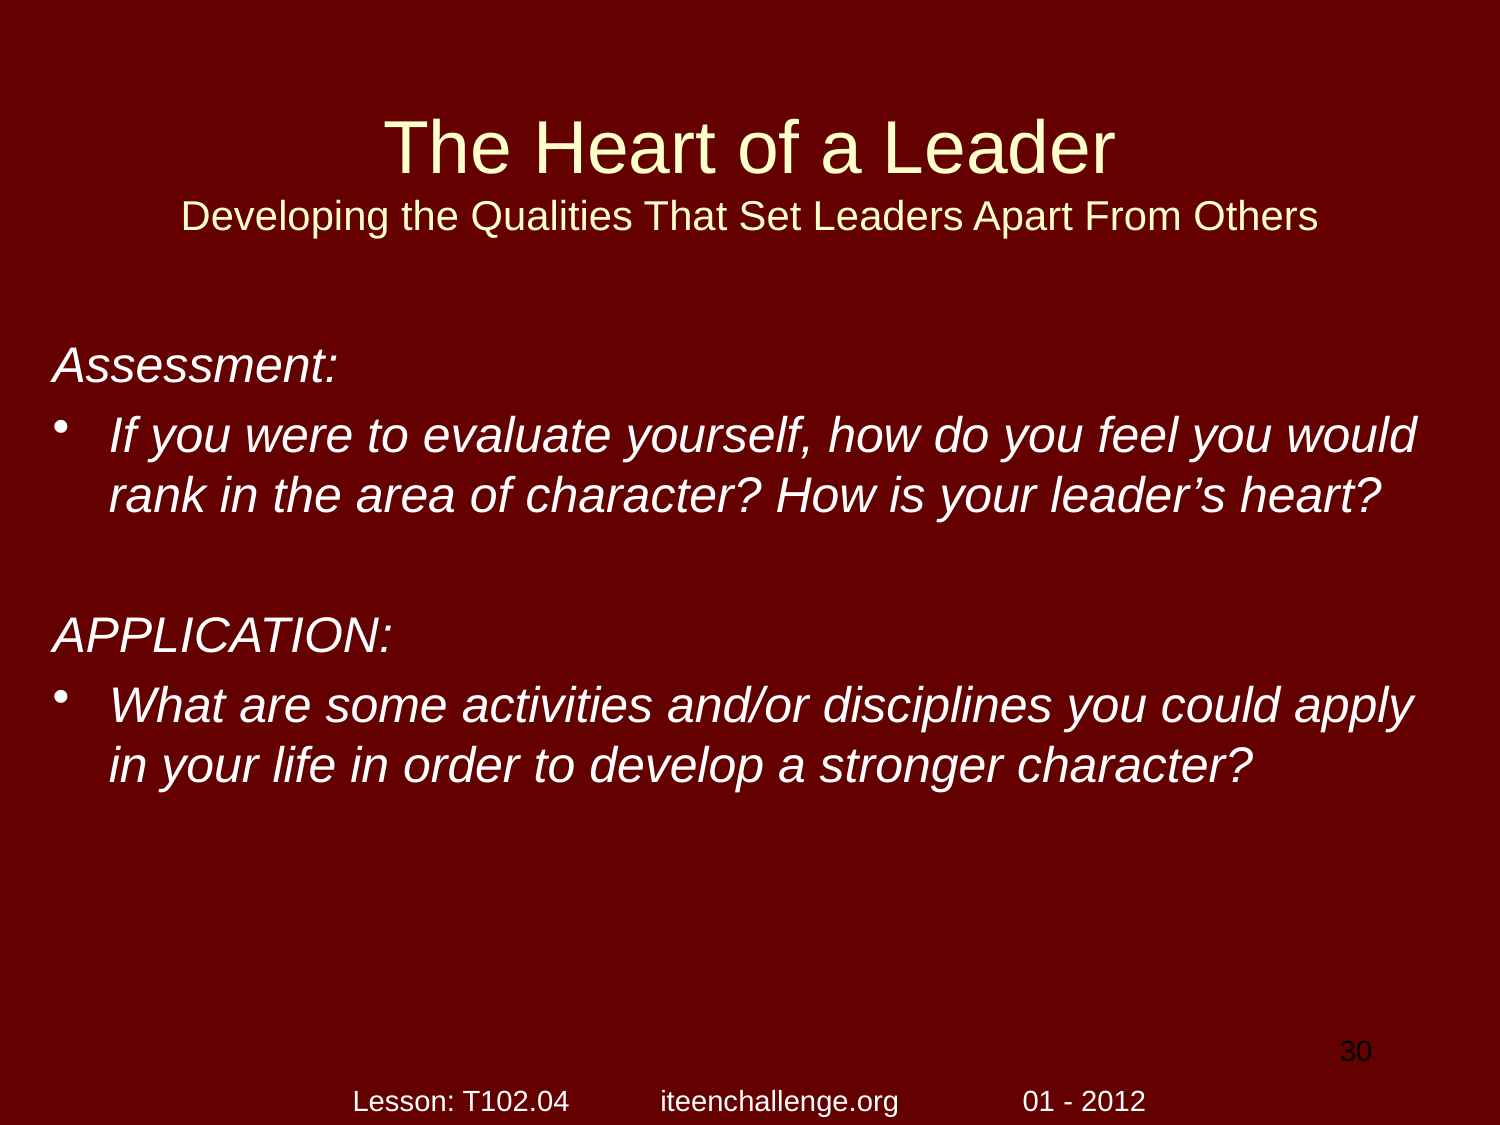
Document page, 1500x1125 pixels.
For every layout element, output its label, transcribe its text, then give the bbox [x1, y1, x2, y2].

footer Lesson: T102.04 iteenchallenge.org 01 - 2012 [324, 1074, 1176, 1125]
title The Heart of a Leader Developing the Qualities That Set Leaders Apart From Others [112, 75, 1388, 263]
list Assessment: If you were to evaluate yourself, how do you feel you would rank in the area of character? How is your leader’s heart? APPLICATION: What are some activities and/or disciplines you could apply in your life in order to develop a stronger character? [37, 324, 1463, 1038]
slide_number 30 [1074, 1024, 1388, 1101]
